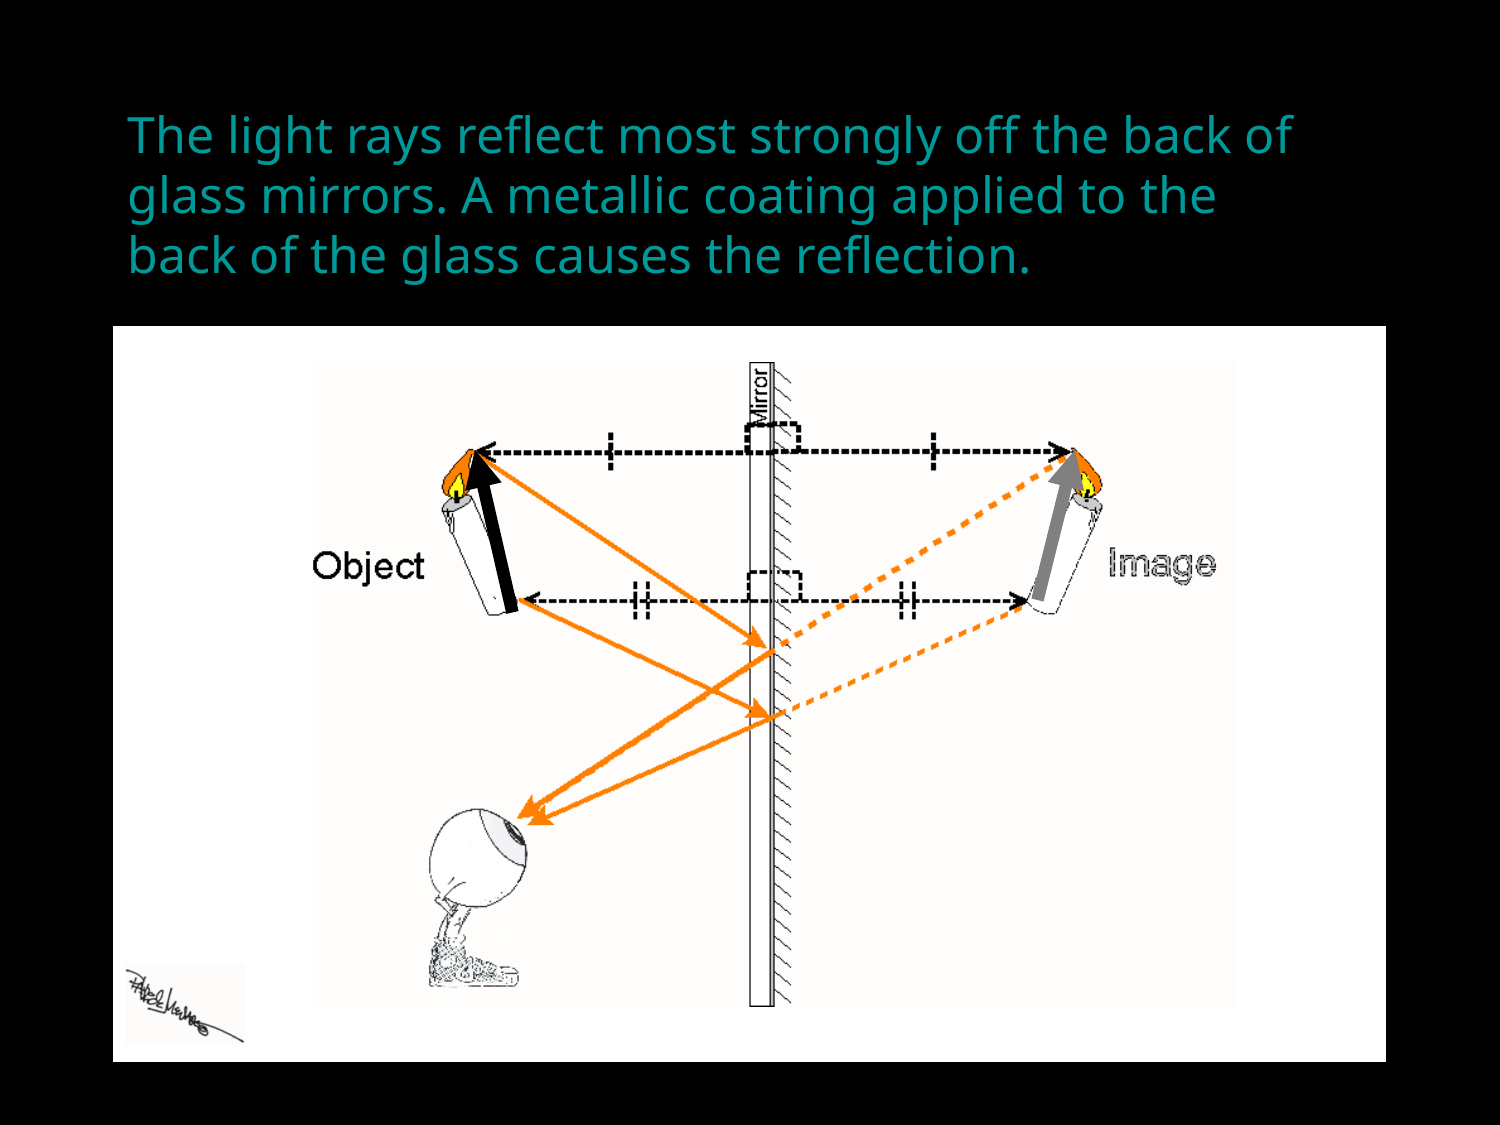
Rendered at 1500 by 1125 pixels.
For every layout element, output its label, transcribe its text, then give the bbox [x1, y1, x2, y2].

title The light rays reflect most strongly off the back of glass mirrors. A metallic coating applied to the back of the glass causes the reflection. [112, 99, 1338, 288]
text_box [112, 325, 1387, 1063]
picture [126, 943, 245, 1065]
picture [312, 362, 1235, 1007]
